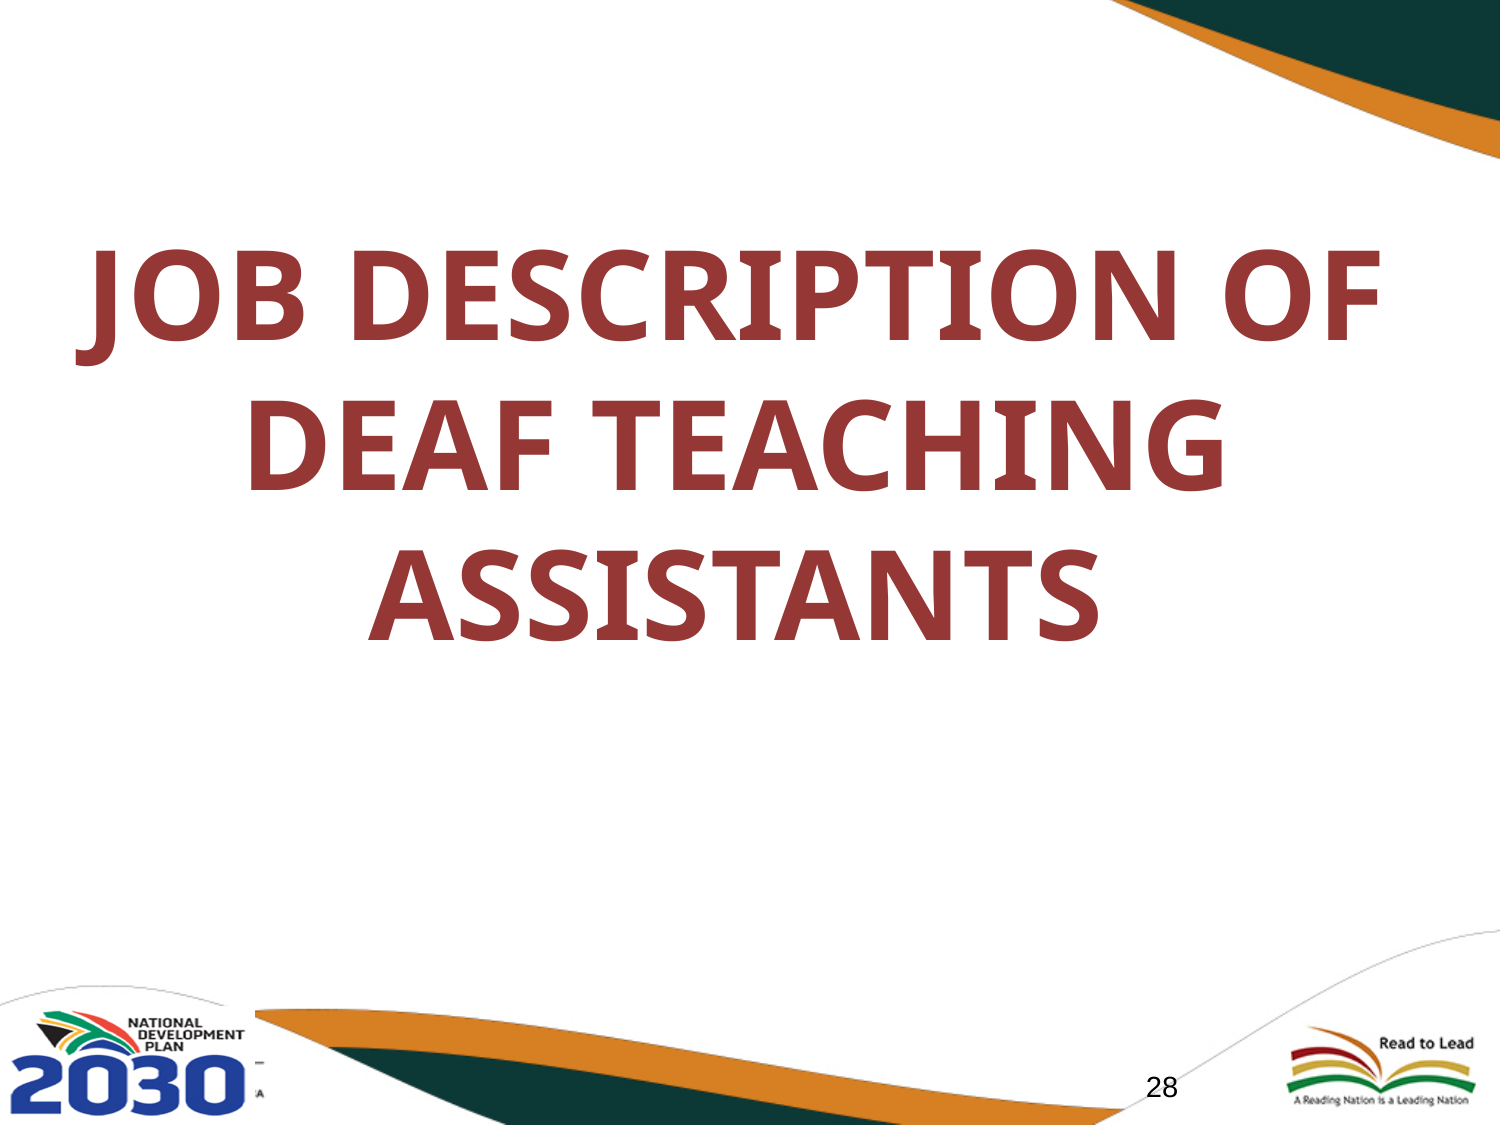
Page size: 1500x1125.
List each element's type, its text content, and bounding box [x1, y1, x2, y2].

title JOB DESCRIPTION OF DEAF TEACHING ASSISTANTS [61, 347, 1412, 535]
picture [0, 0, 1500, 1125]
text_box 28 [1131, 1060, 1194, 1111]
